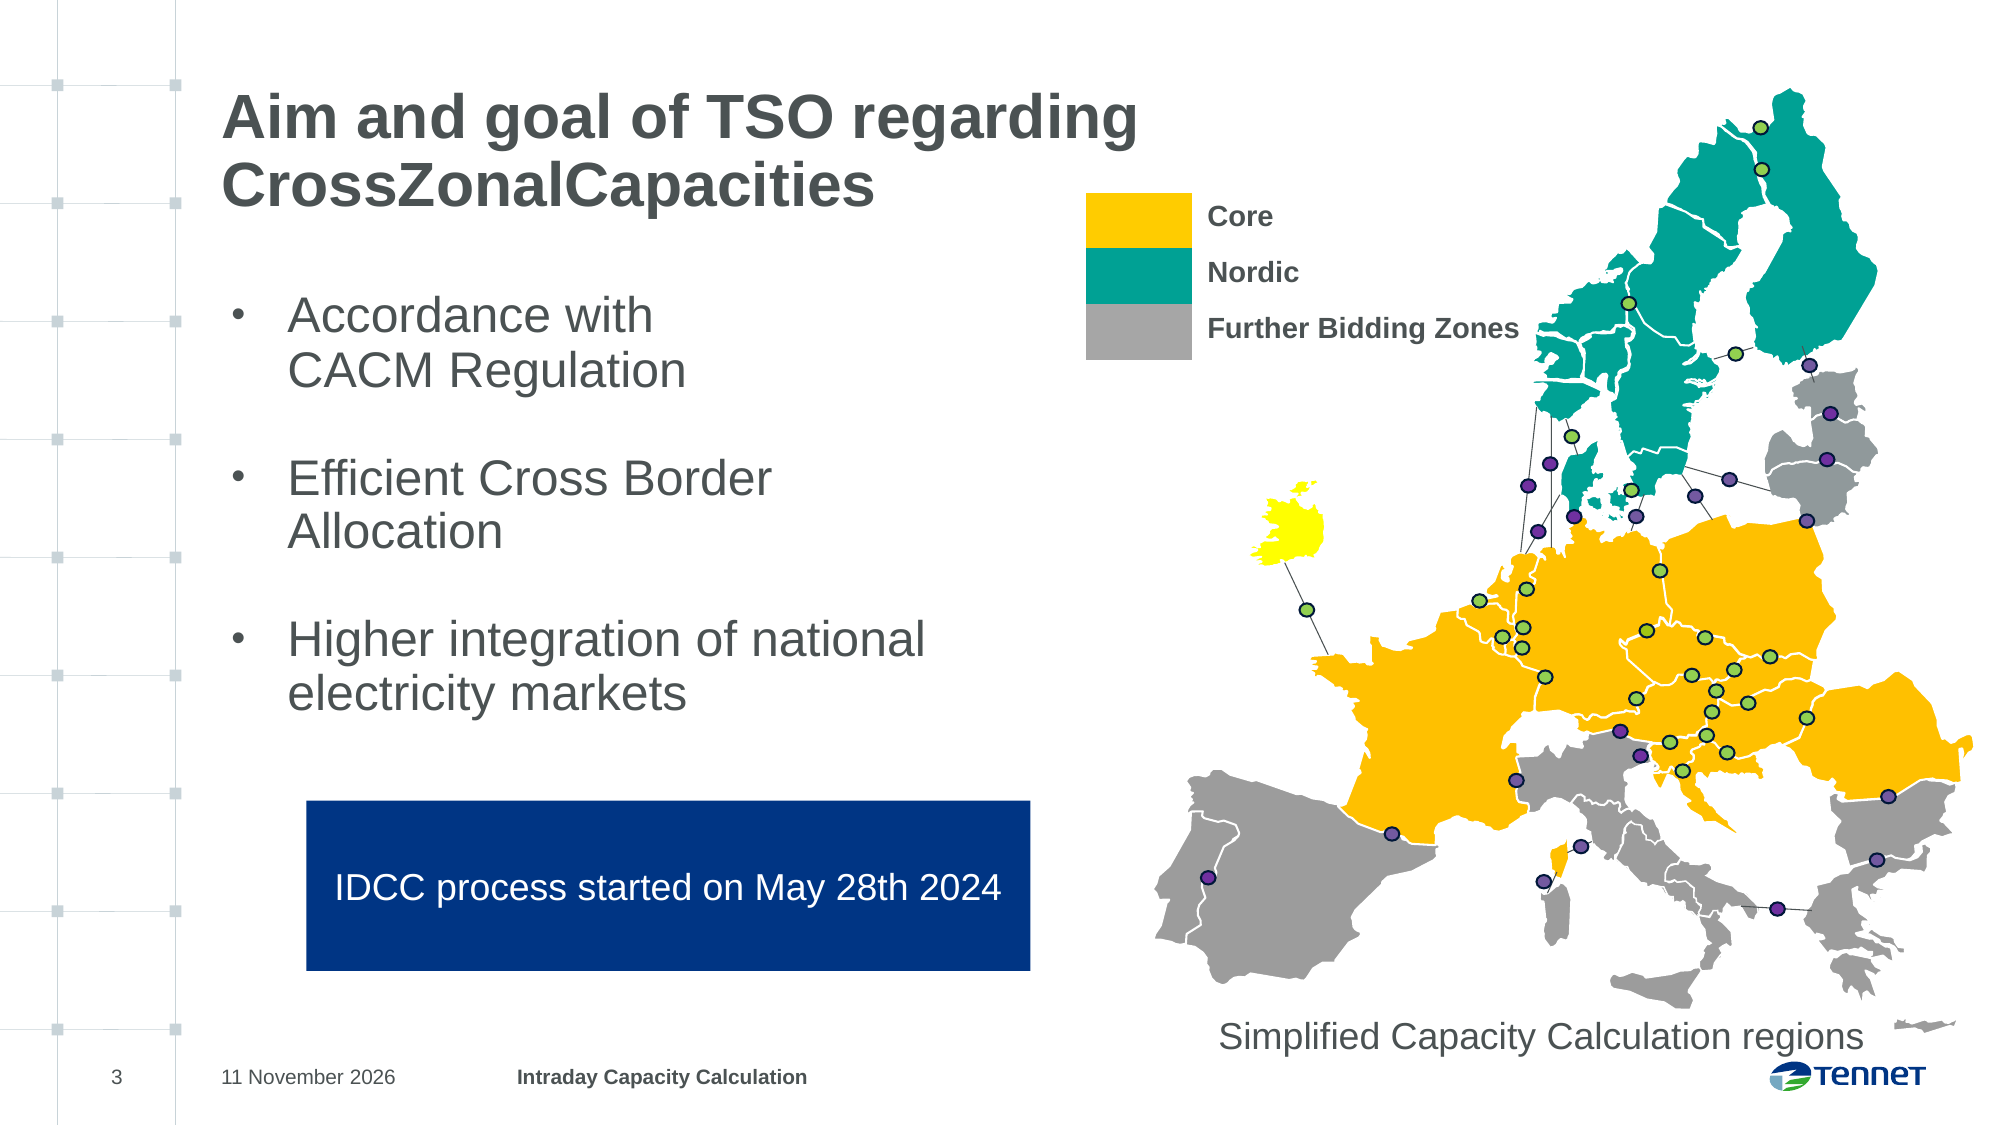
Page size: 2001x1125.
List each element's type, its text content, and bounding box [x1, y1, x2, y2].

text_box [1567, 521, 1582, 525]
text_box [1651, 563, 1669, 579]
text_box [1703, 704, 1721, 720]
text_box [1648, 837, 1662, 841]
text_box [1518, 581, 1536, 597]
text_box [1798, 710, 1816, 726]
text_box IDCC process started on May 28th 2024 [305, 800, 1031, 972]
text_box [1572, 674, 1718, 741]
title Aim and goal of TSO regarding CrossZonalCapacities [221, 85, 1183, 197]
text_box [1580, 325, 1634, 396]
table_header [1086, 193, 1192, 248]
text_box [1800, 849, 1958, 1035]
table_cell Nordic [1192, 248, 1573, 304]
text_box [1611, 723, 1629, 740]
text_box [1539, 882, 1572, 948]
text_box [1315, 611, 1570, 882]
text_box [1516, 521, 1659, 648]
text_box [1552, 419, 1565, 425]
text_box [1681, 474, 1713, 520]
text_box [1687, 380, 1708, 385]
text_box [1638, 623, 1656, 639]
text_box [1628, 691, 1645, 707]
text_box [1459, 603, 1506, 611]
text_box [1770, 901, 1786, 906]
text_box [1535, 882, 1547, 890]
text_box [1627, 204, 1744, 345]
slide_number 3 [74, 1046, 159, 1107]
text_box [1552, 456, 1558, 472]
text_box Intraday Capacity Calculation [517, 1046, 1275, 1107]
text_box [1763, 414, 1880, 473]
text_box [1520, 406, 1537, 553]
text_box [1791, 366, 1867, 422]
text_box [1701, 678, 1827, 746]
text_box [1532, 360, 1547, 365]
table_cell [1086, 248, 1192, 304]
text_box [1815, 359, 1819, 372]
text_box [1569, 374, 1618, 425]
text_box [1471, 593, 1489, 609]
text_box [1570, 729, 1648, 810]
text_box Simplified Capacity Calculation regions [1203, 1004, 1888, 1065]
text_box [1752, 517, 1816, 541]
text_box [1822, 405, 1839, 422]
text_box [1818, 451, 1836, 468]
table_cell [1086, 304, 1192, 360]
text_box [1761, 649, 1779, 665]
text_box [1715, 654, 1815, 705]
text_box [1565, 419, 1578, 456]
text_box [1586, 482, 1634, 524]
text_box [1880, 788, 1897, 805]
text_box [1802, 345, 1815, 383]
text_box [1739, 695, 1757, 711]
text_box [1664, 858, 1759, 915]
text_box [1627, 448, 1689, 498]
text_box [1627, 638, 1746, 685]
list Accordance with CACM Regulation Efficient Cross Border Allocation Higher integration of national electricity markets [231, 289, 1000, 965]
text_box [1752, 120, 1770, 136]
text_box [1567, 841, 1592, 853]
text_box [1685, 466, 1771, 492]
text_box [1724, 618, 1837, 661]
text_box [1720, 86, 1879, 370]
text_box [1614, 821, 1699, 919]
text_box [1570, 656, 1653, 719]
text_box [1541, 456, 1551, 472]
table_header Core [1192, 193, 1573, 248]
text_box [1519, 360, 1554, 425]
text_box [1573, 247, 1641, 344]
text_box [1248, 478, 1328, 567]
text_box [1713, 347, 1754, 359]
text_box [1570, 504, 1877, 665]
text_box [1631, 494, 1645, 531]
text_box [1696, 909, 1734, 973]
text_box [1608, 967, 1701, 1004]
text_box [1688, 385, 1718, 408]
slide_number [221, 1046, 472, 1107]
text_box [1539, 340, 1584, 381]
text_box [1782, 670, 1975, 801]
text_box [1699, 727, 1715, 733]
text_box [1648, 733, 1771, 837]
text_box [1153, 812, 1238, 945]
text_box [1798, 513, 1816, 529]
text_box [1828, 779, 1957, 849]
text_box [1753, 161, 1771, 178]
text_box [1769, 911, 1786, 917]
text_box [1570, 793, 1648, 863]
table_cell Further Bidding Zones [1192, 304, 1573, 360]
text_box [1525, 494, 1560, 555]
text_box [1632, 748, 1648, 764]
text_box [1657, 520, 1705, 550]
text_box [1547, 871, 1557, 894]
text_box [1725, 662, 1743, 678]
text_box [1666, 125, 1768, 248]
text_box [1683, 667, 1701, 684]
text_box [1769, 462, 1861, 528]
text_box [1742, 911, 1760, 922]
text_box [1707, 683, 1725, 699]
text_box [1284, 562, 1329, 655]
text_box [1573, 258, 1622, 288]
text_box [1199, 870, 1217, 886]
text_box [1185, 768, 1383, 986]
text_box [1740, 906, 1812, 911]
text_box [1558, 441, 1607, 521]
text_box [1609, 308, 1721, 458]
text_box [1634, 483, 1640, 494]
text_box [1620, 295, 1638, 312]
text_box [1696, 630, 1714, 646]
text_box [1485, 552, 1539, 611]
text_box [1531, 380, 1602, 423]
